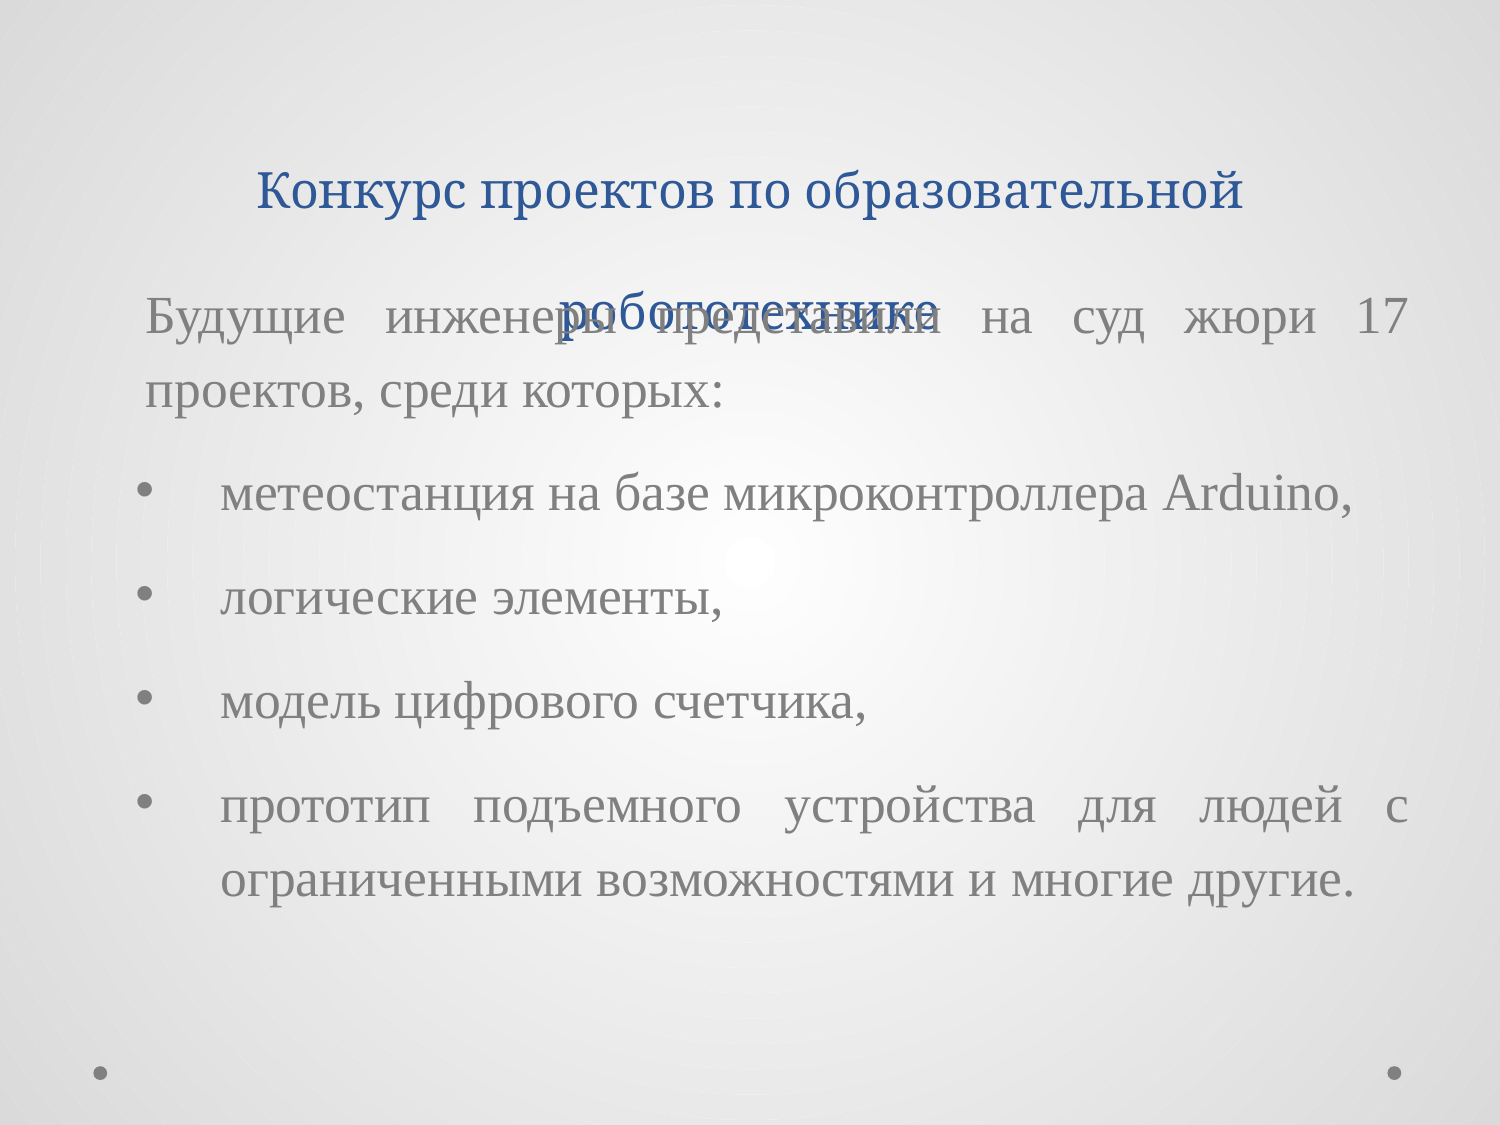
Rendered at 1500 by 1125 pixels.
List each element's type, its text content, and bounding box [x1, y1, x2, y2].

title Конкурс проектов по образовательной робототехнике [75, 90, 1425, 262]
list Будущие инженеры представили на суд жюри 17 проектов, среди которых: метеостанция на базе микроконтроллера Arduino, логические элементы, модель цифрового счетчика, прототип подъемного устройства для людей с ограниченными возможностями и многие другие. [75, 262, 1425, 1005]
